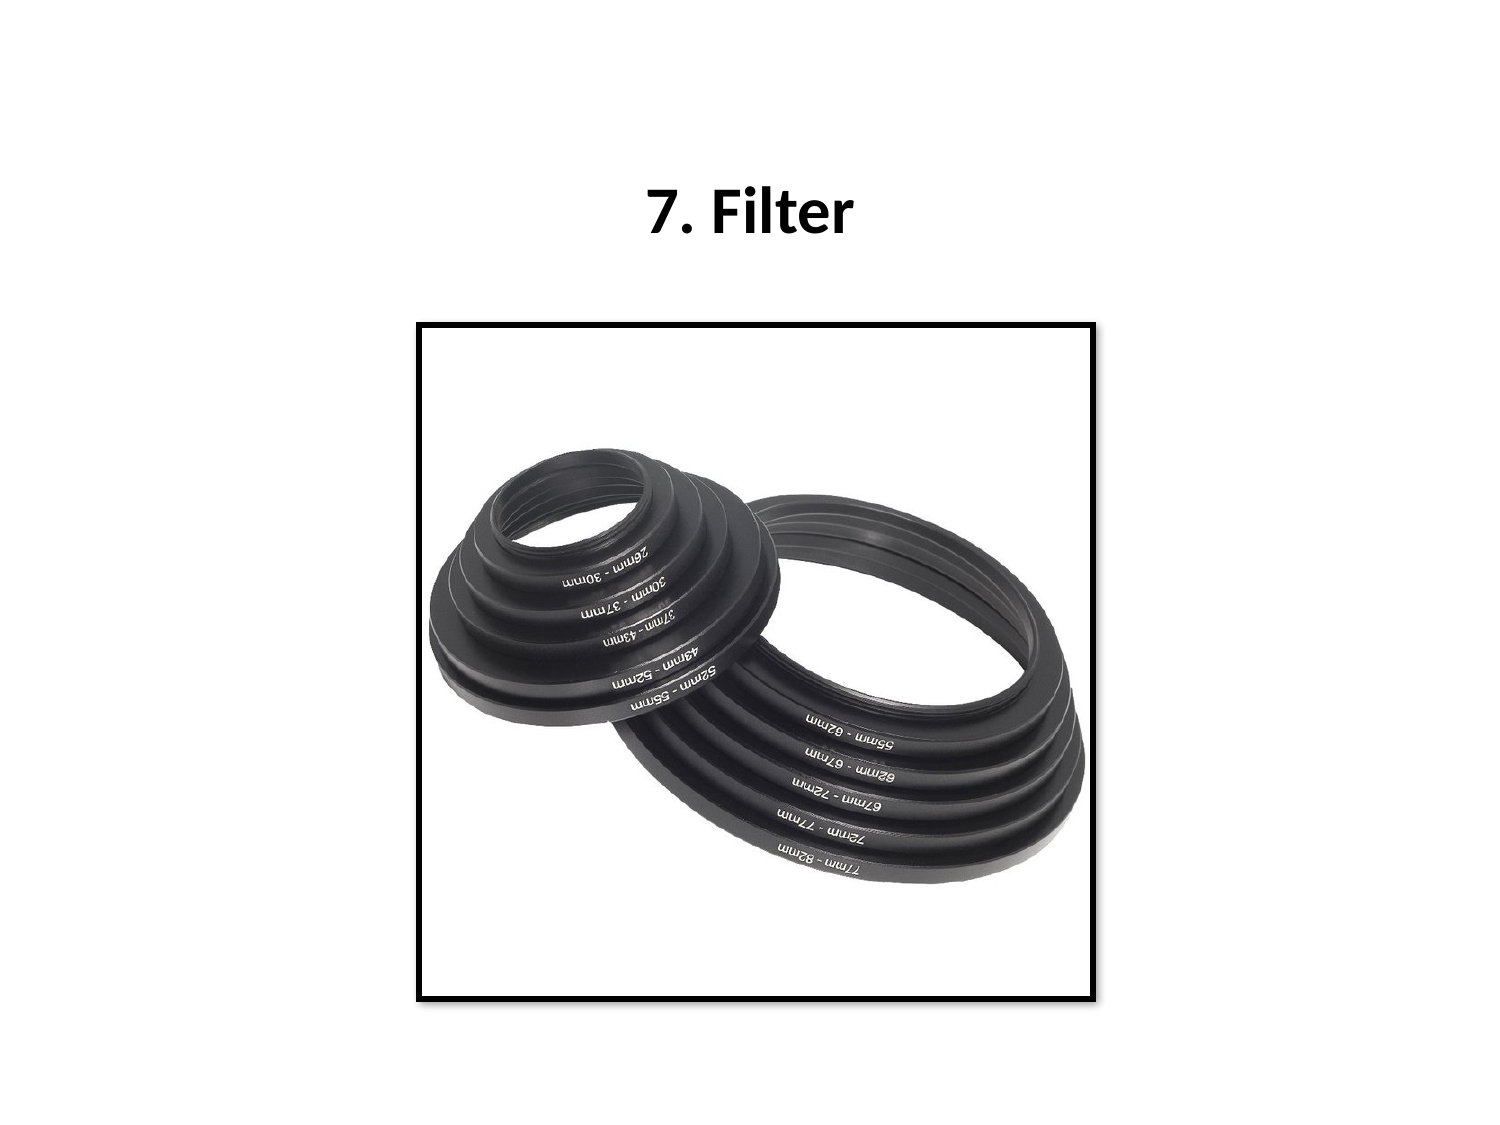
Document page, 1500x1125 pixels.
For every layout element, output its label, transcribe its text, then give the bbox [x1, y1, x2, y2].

title 7. Filter [75, 45, 1425, 1090]
picture [421, 327, 1091, 997]
